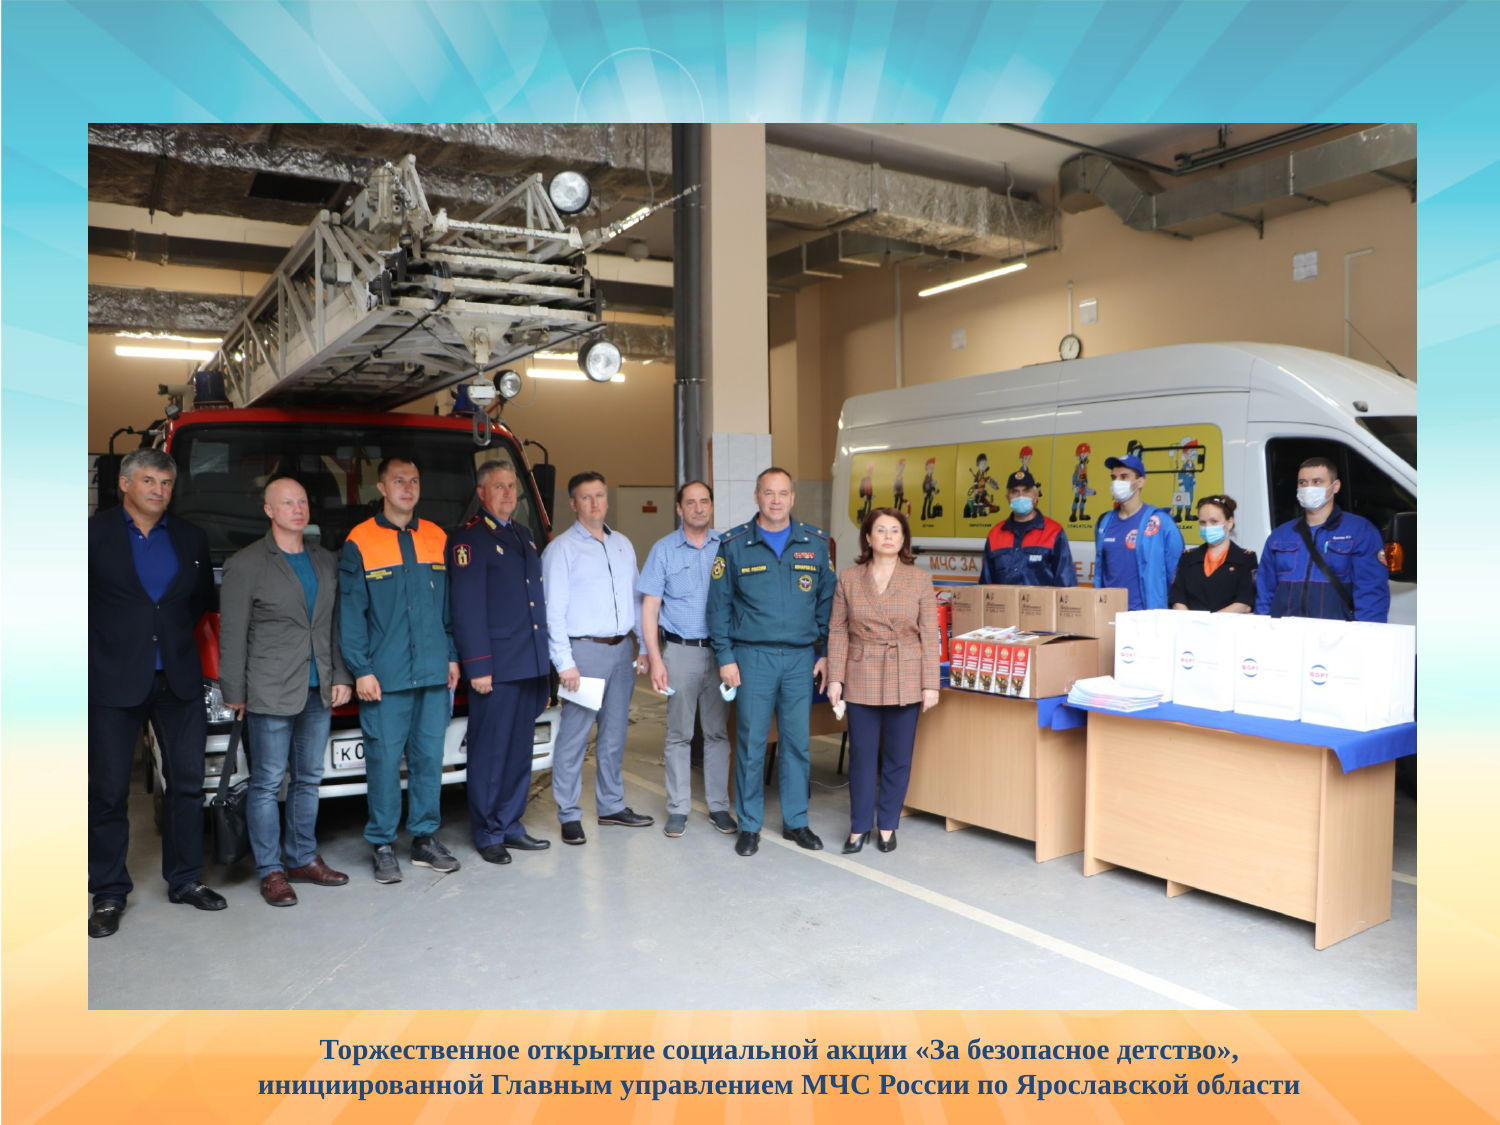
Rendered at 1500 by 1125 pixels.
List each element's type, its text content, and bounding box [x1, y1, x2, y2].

picture [88, 123, 1417, 1010]
text_box Торжественное открытие социальной акции «За безопасное детство», инициированной Главным управлением МЧС России по Ярославской области [218, 1023, 1341, 1108]
